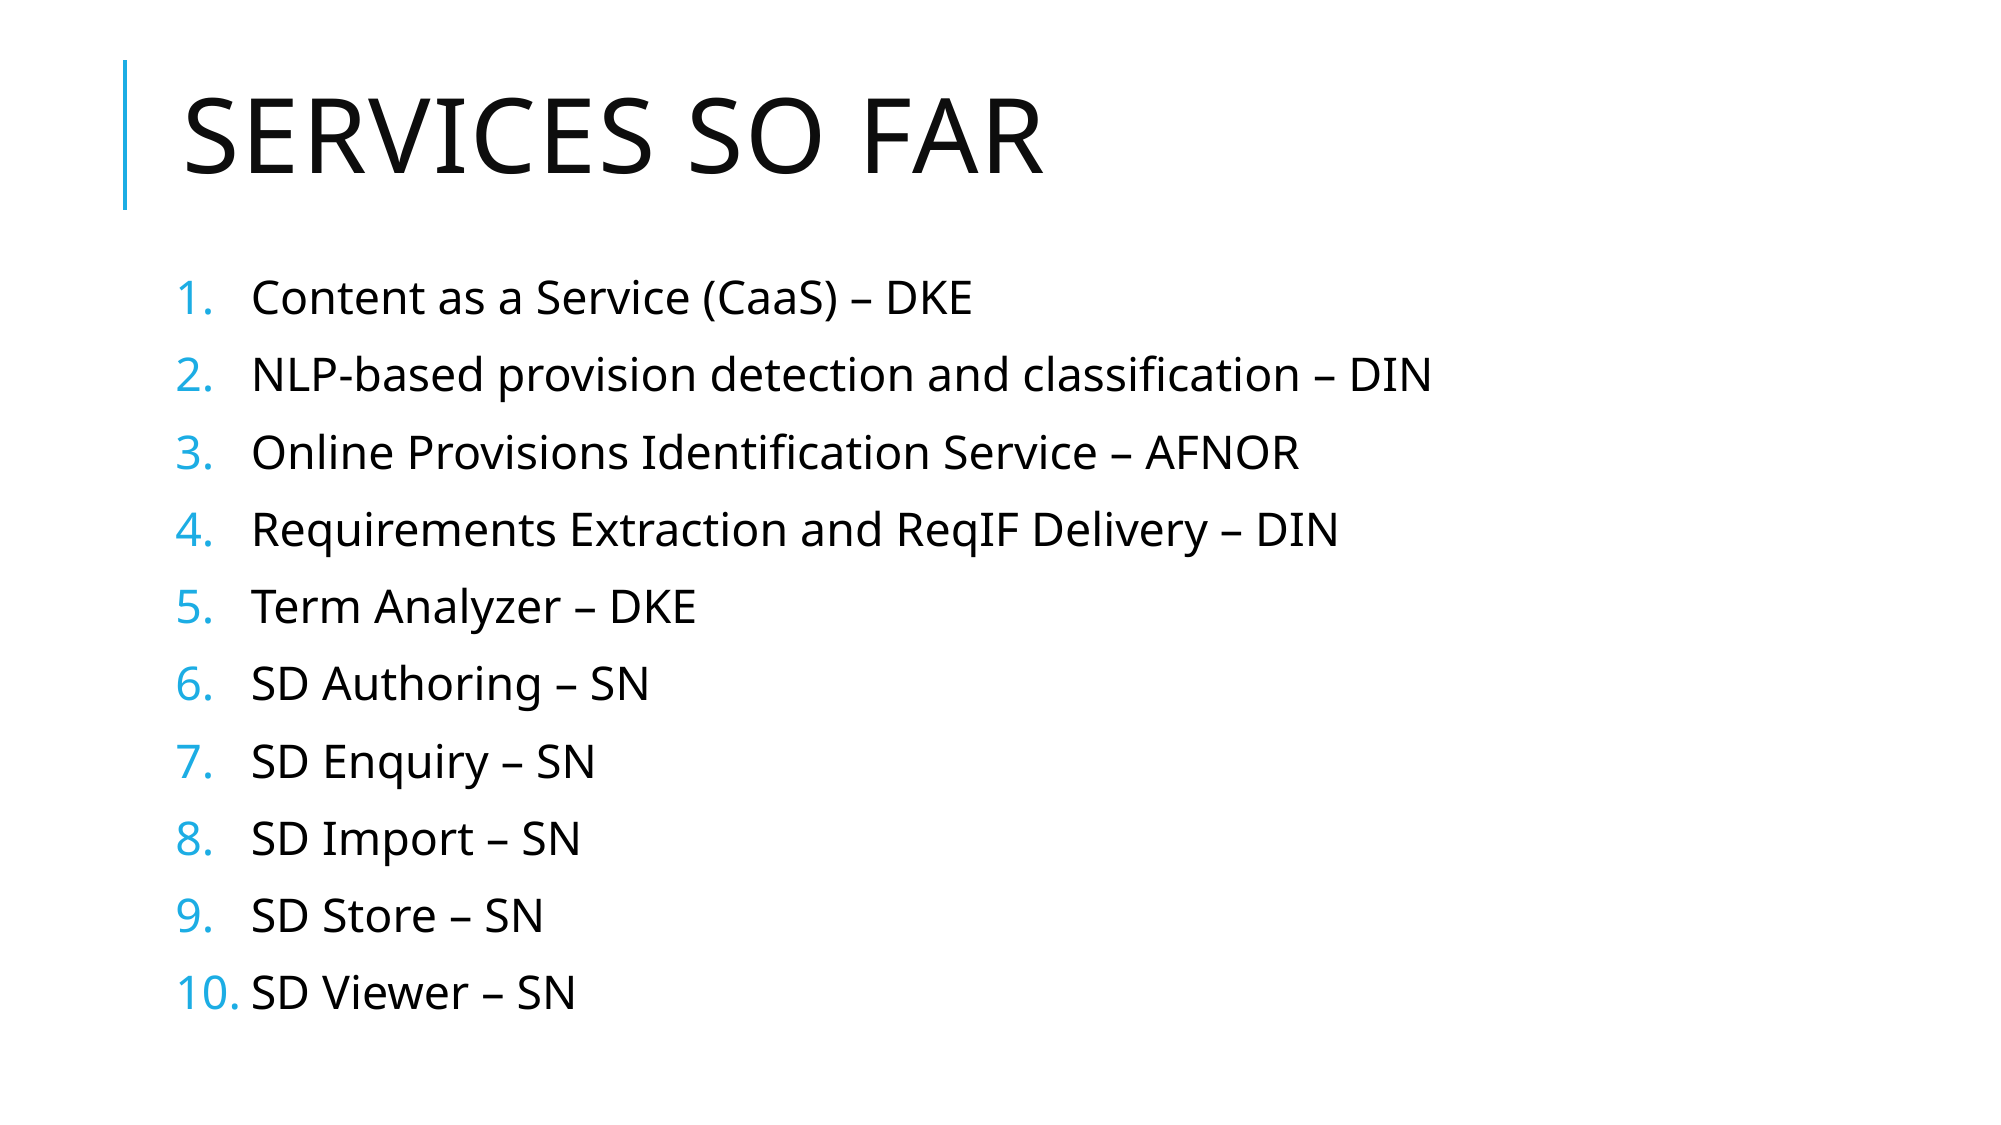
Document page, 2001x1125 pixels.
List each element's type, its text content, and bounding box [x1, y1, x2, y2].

list Content as a Service (CaaS) – DKE NLP-based provision detection and classification – DIN Online Provisions Identification Service – AFNOR Requirements Extraction and ReqIF Delivery – DIN Term Analyzer – DKE SD Authoring – SN SD Enquiry – SN SD Import – SN SD Store – SN SD Viewer – SN [168, 266, 1961, 1035]
title Services so far [168, 21, 1763, 266]
